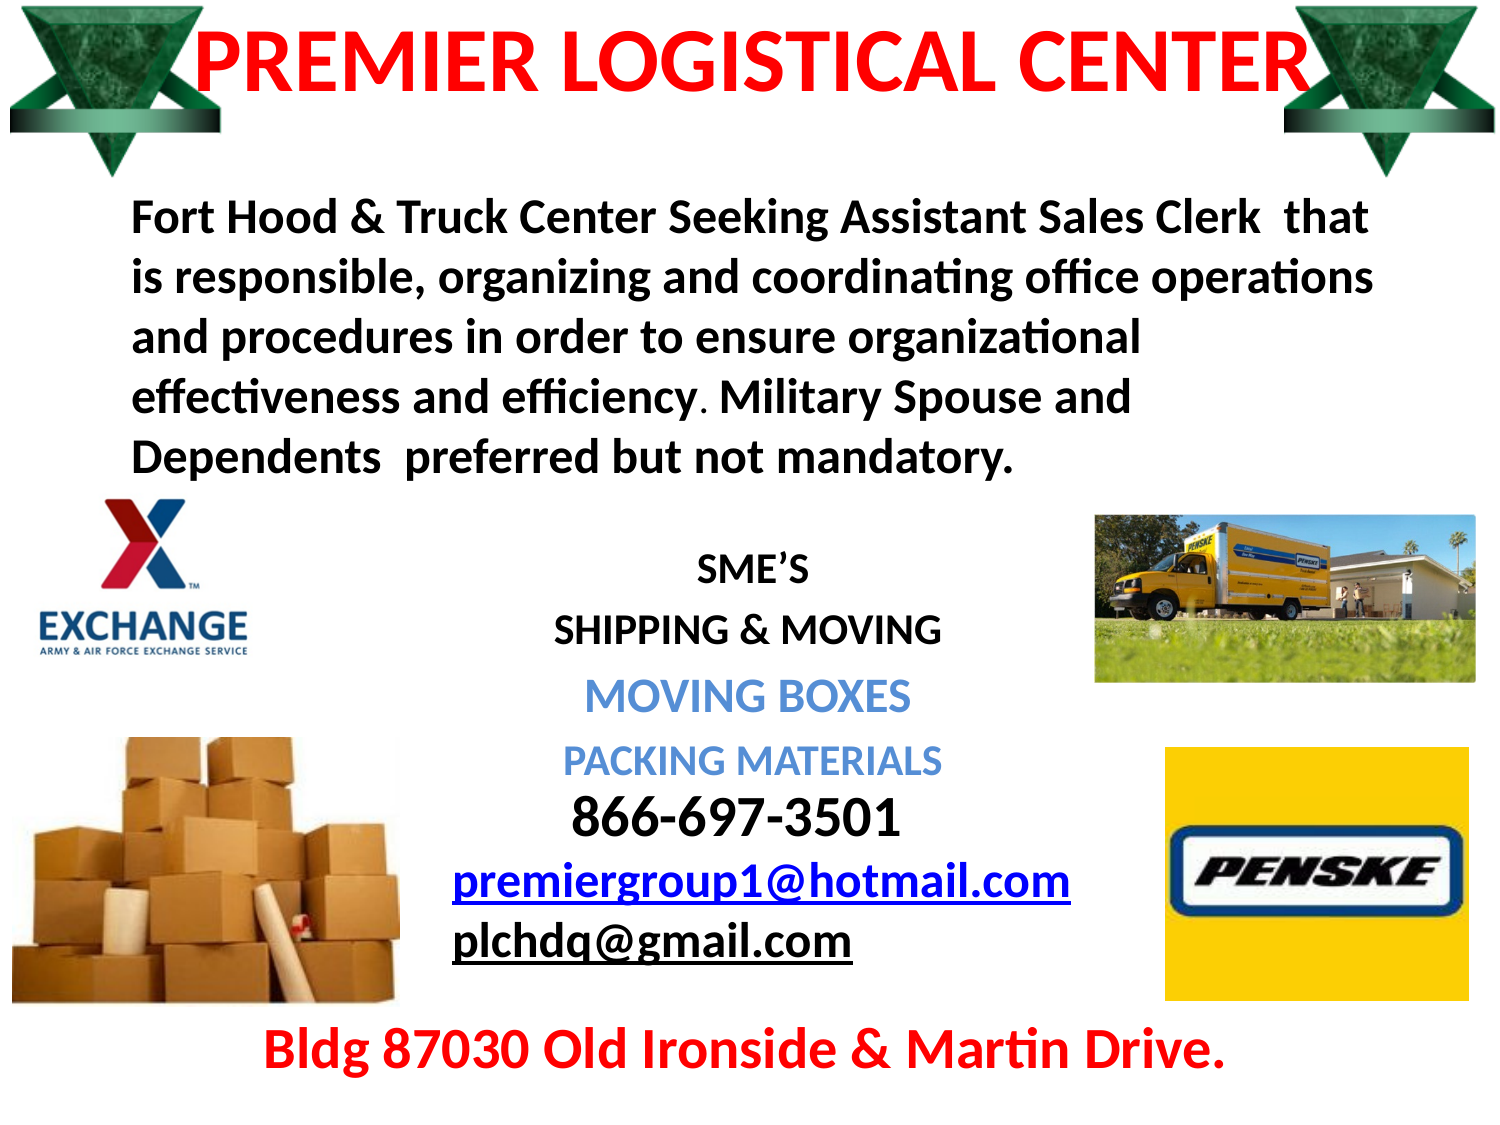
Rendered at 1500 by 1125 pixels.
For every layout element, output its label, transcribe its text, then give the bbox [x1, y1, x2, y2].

picture [1165, 747, 1469, 1001]
subtitle SME’S SHIPPING & MOVING MOVING BOXES PACKING MATERIALS [347, 531, 1160, 838]
picture [9, 3, 223, 180]
picture [11, 471, 275, 683]
text_box 866-697-3501 premiergroup1@hotmail.com plchdq@gmail.com [437, 770, 1138, 976]
text_box Bldg 87030 Old Ironside & Martin Drive. [143, 1003, 1286, 1088]
text_box Fort Hood & Truck Center Seeking Assistant Sales Clerk that is responsible, organizing and coordinating office operations and procedures in order to ensure organizational effectiveness and efficiency. Military Spouse and Dependents preferred but not mandatory. [116, 176, 1391, 492]
picture [1094, 514, 1476, 683]
picture [11, 736, 401, 1007]
picture [1283, 3, 1497, 180]
title PREMIER LOGISTICAL CENTER [117, 0, 1393, 148]
